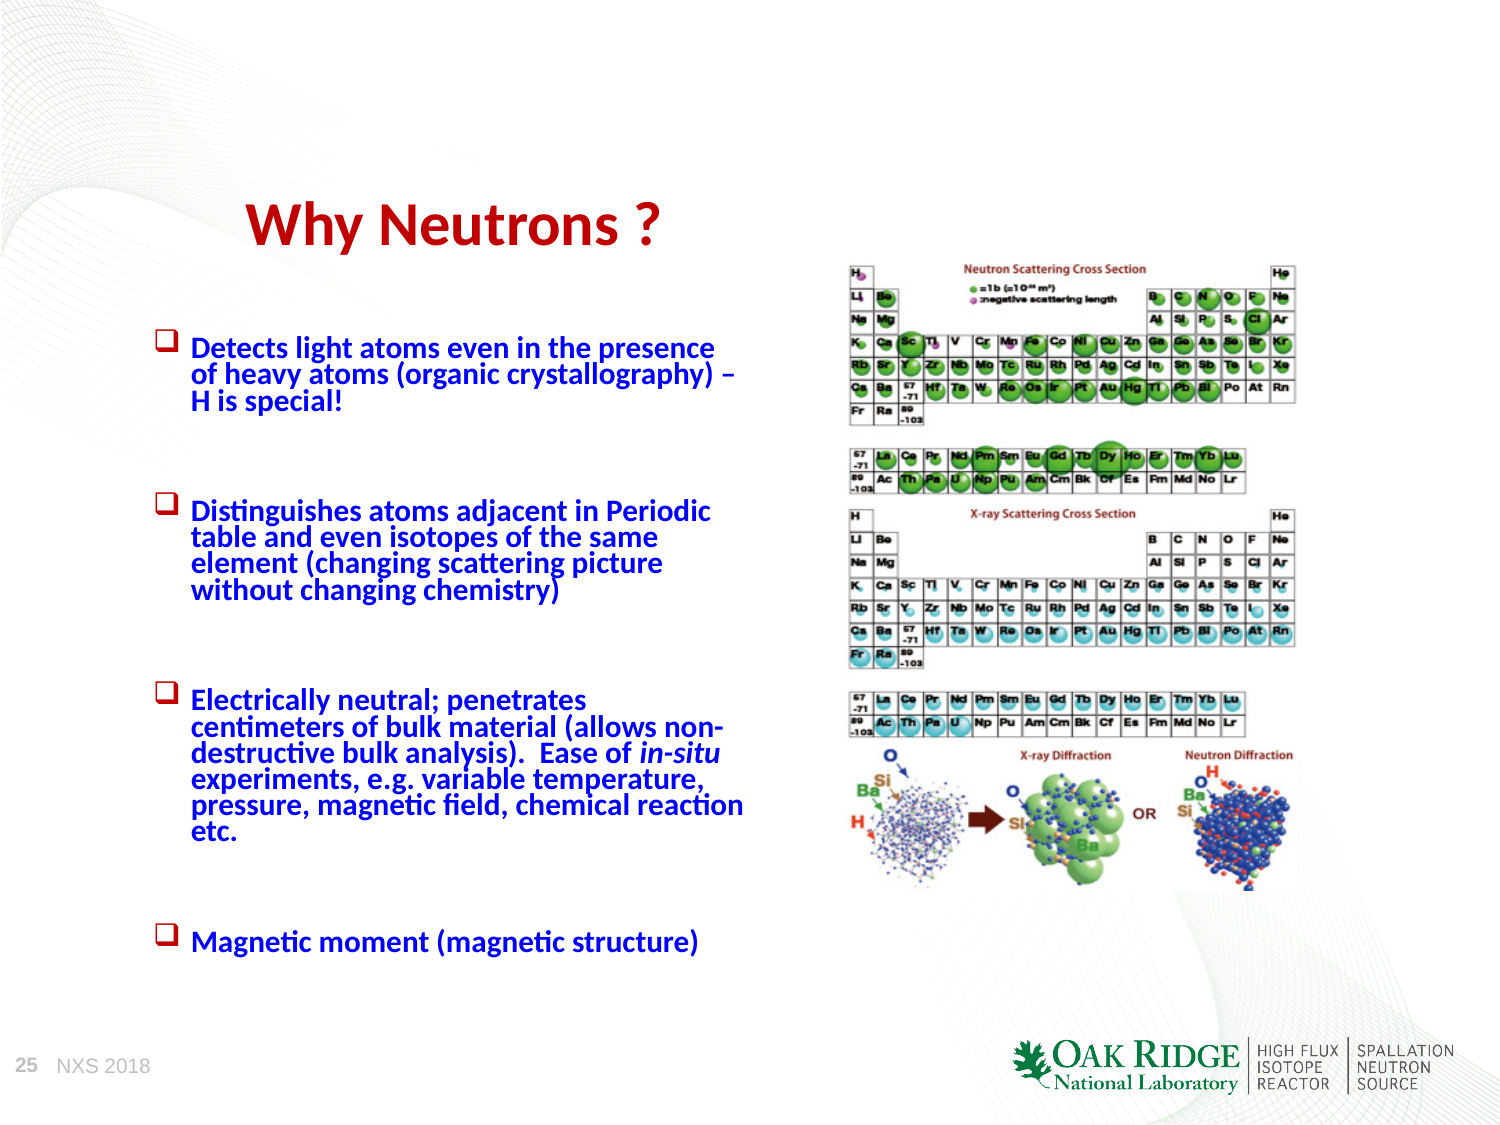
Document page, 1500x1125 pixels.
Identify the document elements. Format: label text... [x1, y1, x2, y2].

title Why Neutrons ? [230, 186, 1244, 268]
picture [833, 252, 1500, 1125]
list Detects light atoms even in the presence of heavy atoms (organic crystallography) – H is special! Distinguishes atoms adjacent in Periodic table and even isotopes of the same element (changing scattering picture without changing chemistry) Electrically neutral; penetrates centimeters of bulk material (allows non-destructive bulk analysis). Ease of in-situ experiments, e.g. variable temperature, pressure, magnetic field, chemical reaction etc. Magnetic moment (magnetic structure) [137, 263, 764, 906]
